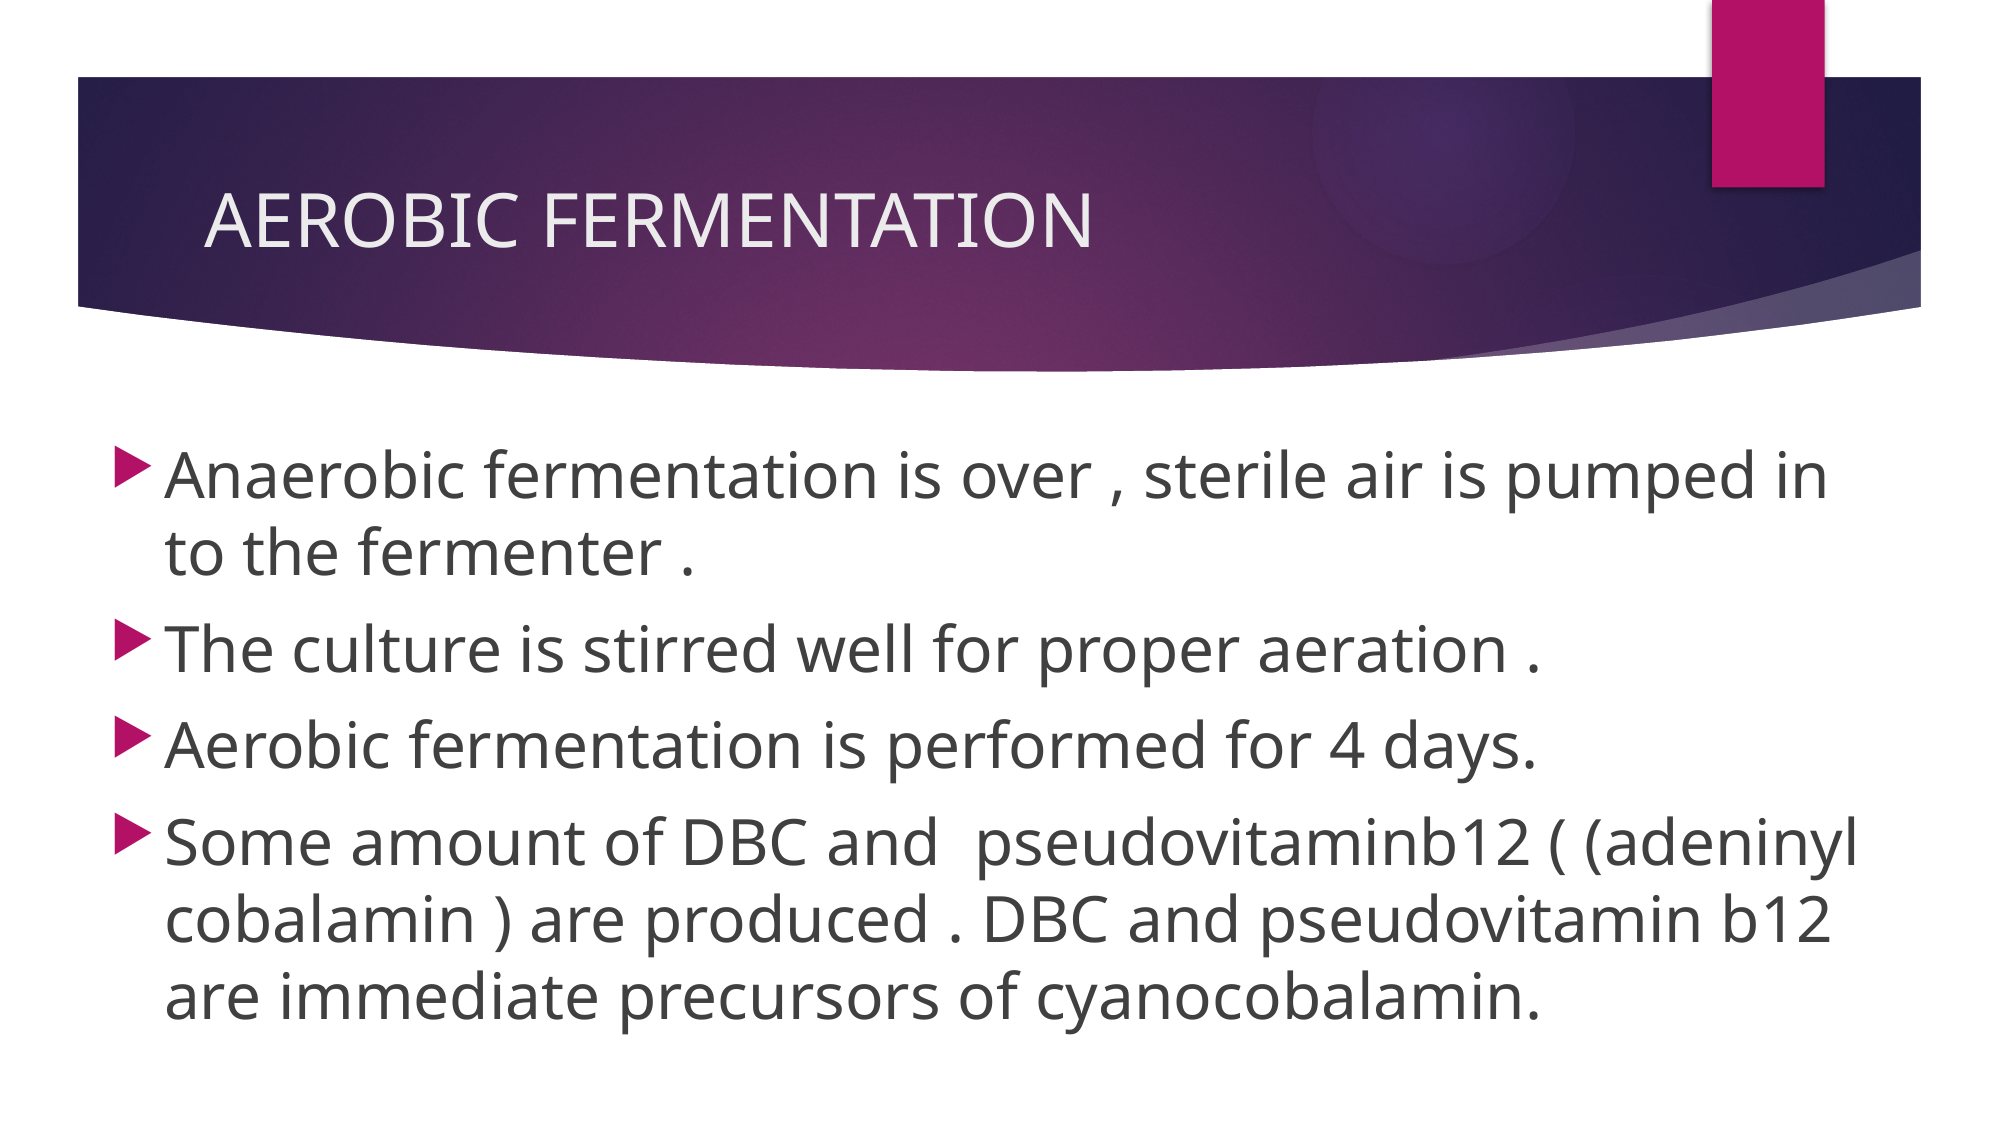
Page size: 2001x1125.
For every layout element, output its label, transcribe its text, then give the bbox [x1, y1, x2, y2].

list Anaerobic fermentation is over , sterile air is pumped in to the fermenter . The culture is stirred well for proper aeration . Aerobic fermentation is performed for 4 days. Some amount of DBC and pseudovitaminb12 ( (adeninyl cobalamin ) are produced . DBC and pseudovitamin b12 are immediate precursors of cyanocobalamin. [95, 427, 1915, 1103]
title AEROBIC FERMENTATION [189, 159, 1627, 276]
